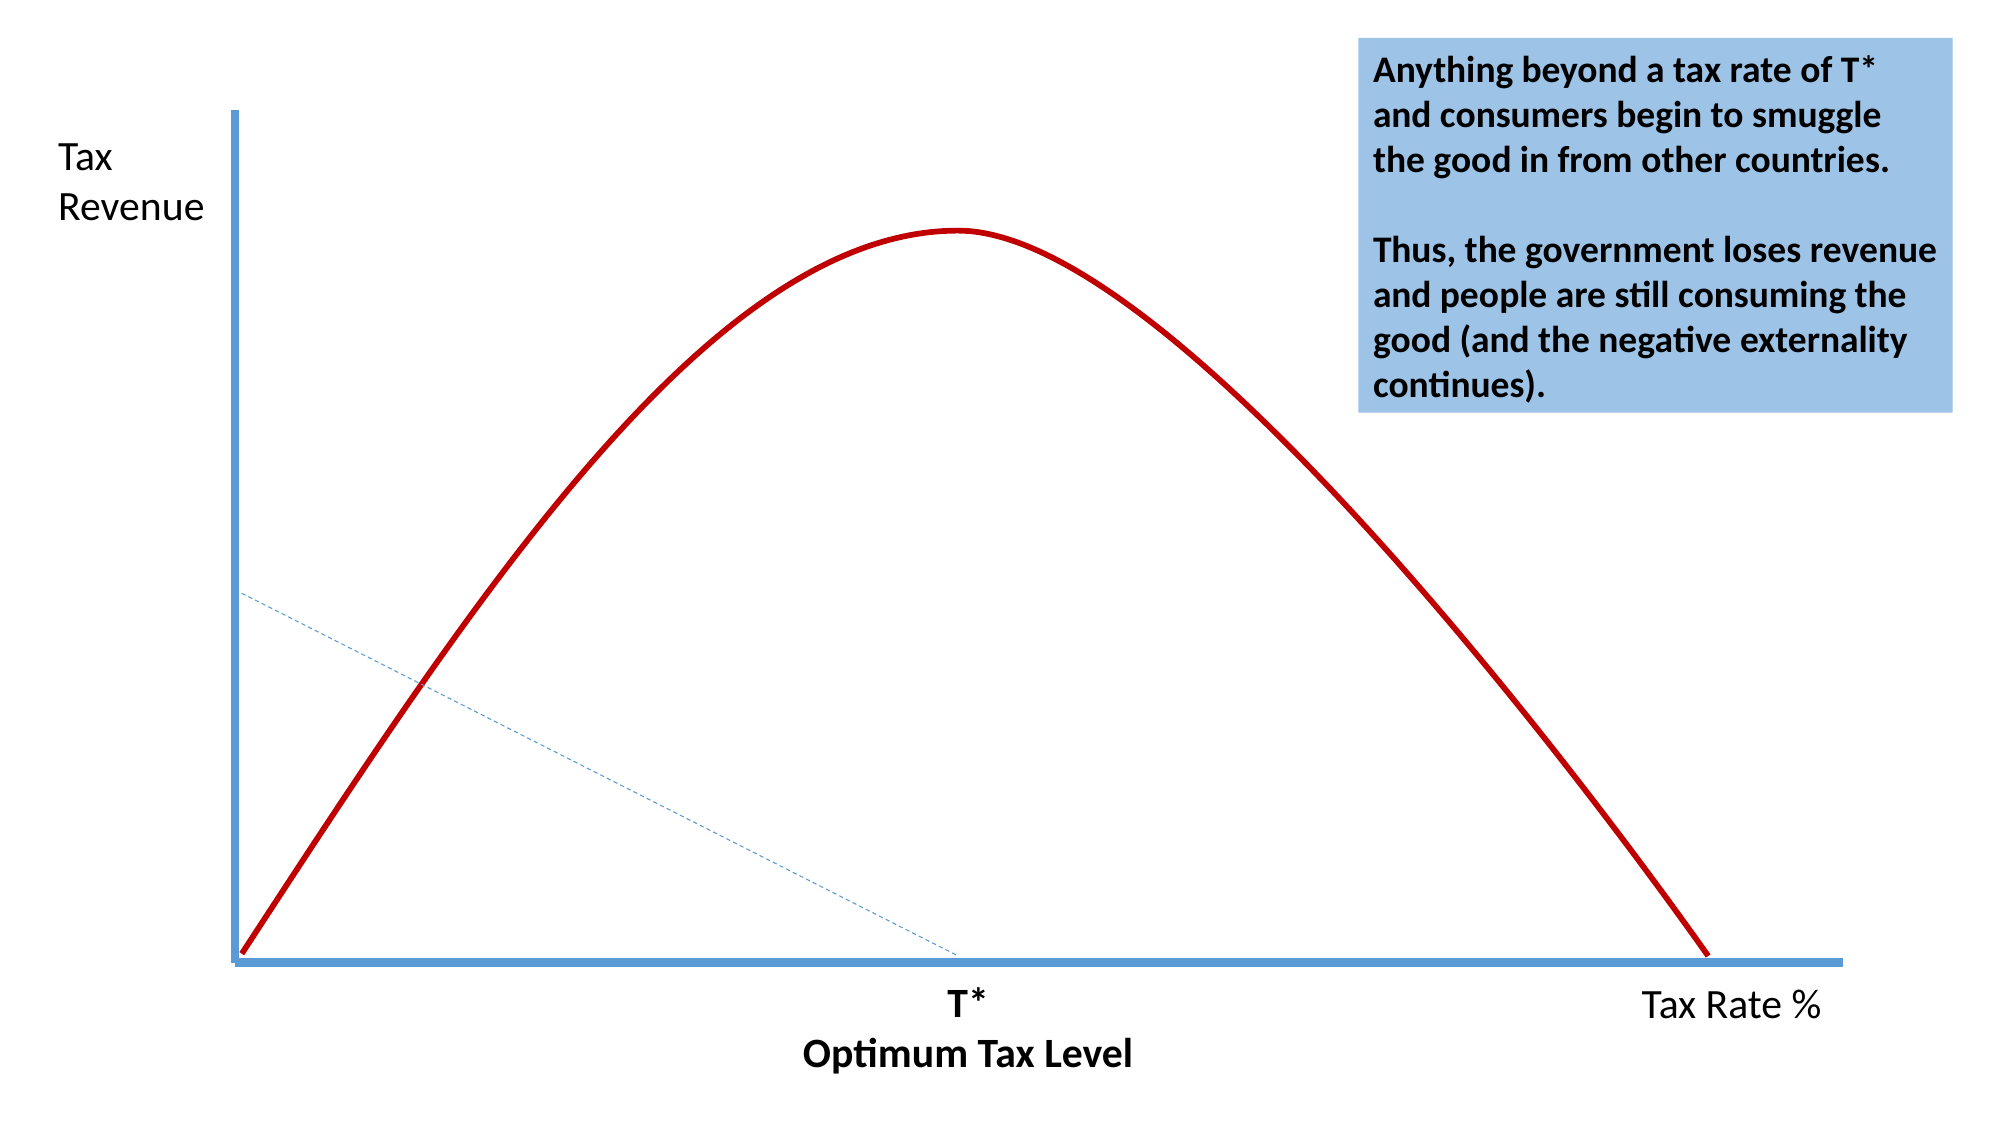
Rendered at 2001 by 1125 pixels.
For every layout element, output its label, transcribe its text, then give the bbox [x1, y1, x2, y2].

text_box Tax Rate % [1626, 969, 1837, 1035]
text_box Anything beyond a tax rate of T* and consumers begin to smuggle the good in from other countries. Thus, the government loses revenue and people are still consuming the good (and the negative externality continues). [1358, 37, 1953, 413]
text_box T* Optimum Tax Level [788, 968, 1149, 1084]
text_box Tax Revenue [43, 121, 220, 236]
text_box [240, 229, 1710, 957]
